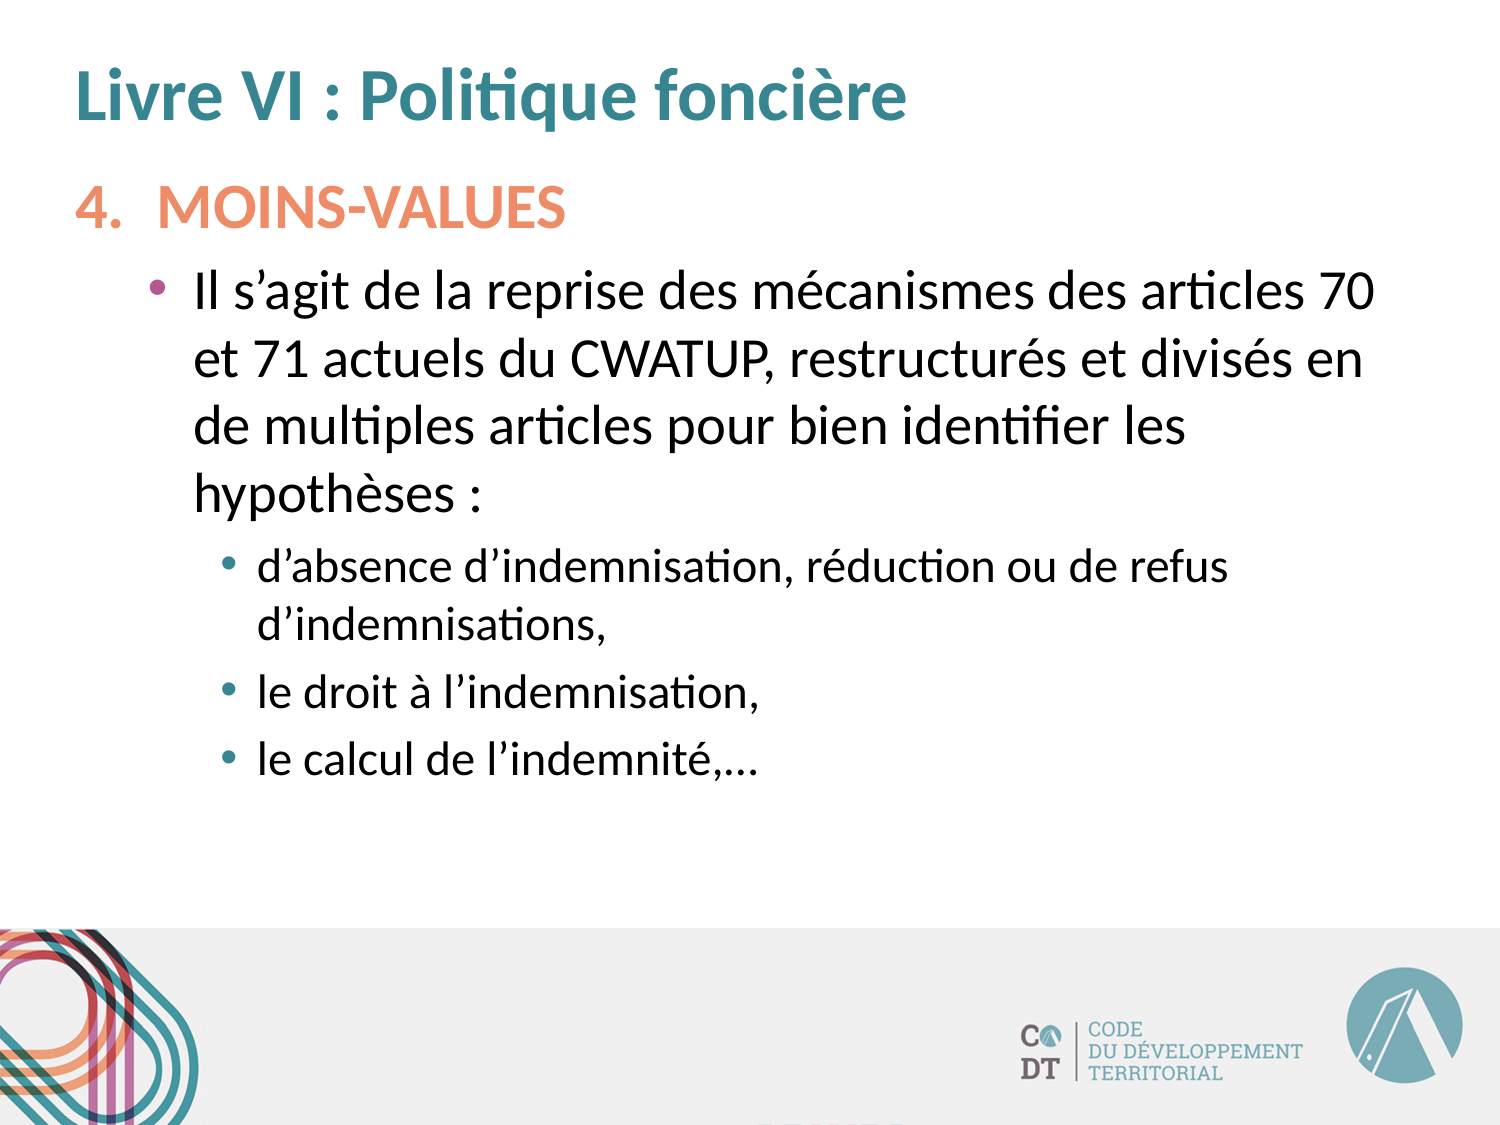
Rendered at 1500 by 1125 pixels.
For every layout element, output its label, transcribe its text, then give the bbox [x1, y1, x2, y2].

list MOINS-VALUES Il s’agit de la reprise des mécanismes des articles 70 et 71 actuels du CWATUP, restructurés et divisés en de multiples articles pour bien identifier les hypothèses : d’absence d’indemnisation, réduction ou de refus d’indemnisations, le droit à l’indemnisation, le calcul de l’indemnité,… [75, 164, 1425, 791]
picture [0, 928, 1500, 1125]
title Livre VI : Politique foncière [75, 45, 1425, 164]
